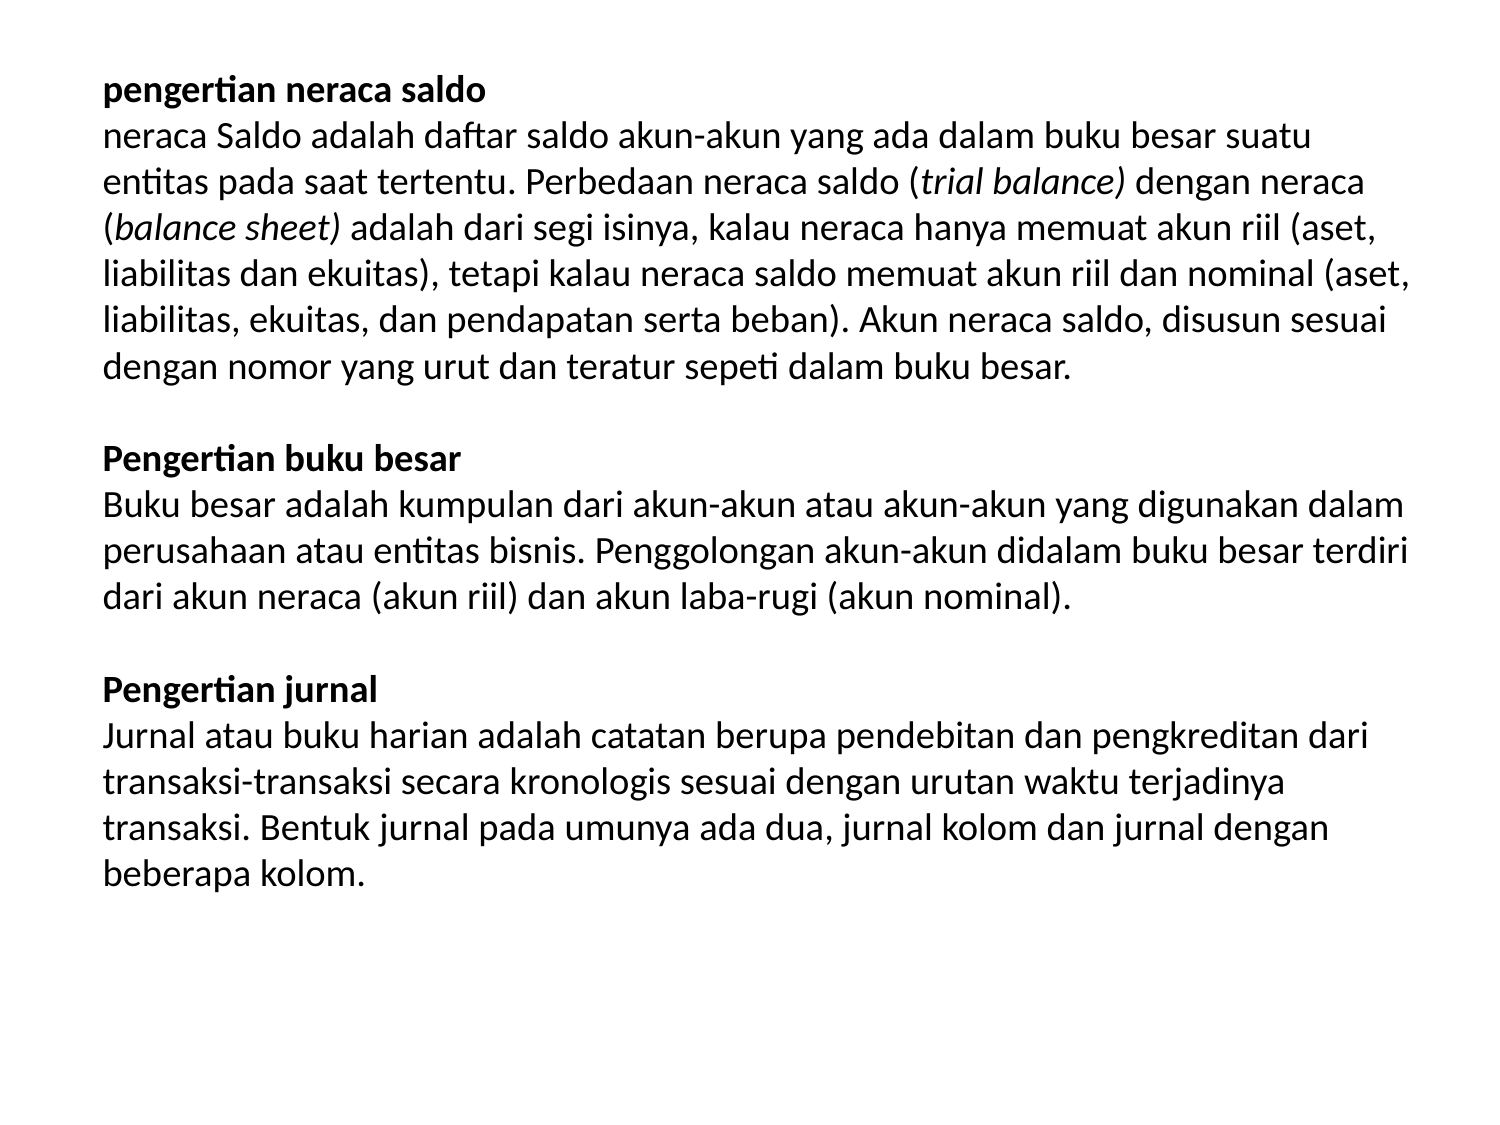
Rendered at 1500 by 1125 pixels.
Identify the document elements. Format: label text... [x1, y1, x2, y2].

title pengertian neraca saldo neraca Saldo adalah daftar saldo akun-akun yang ada dalam buku besar suatu entitas pada saat tertentu. Perbedaan neraca saldo (trial balance) dengan neraca (balance sheet) adalah dari segi isinya, kalau neraca hanya memuat akun riil (aset, liabilitas dan ekuitas), tetapi kalau neraca saldo memuat akun riil dan nominal (aset, liabilitas, ekuitas, dan pendapatan serta beban). Akun neraca saldo, disusun sesuai dengan nomor yang urut dan teratur sepeti dalam buku besar. Pengertian buku besar Buku besar adalah kumpulan dari akun-akun atau akun-akun yang digunakan dalam perusahaan atau entitas bisnis. Penggolongan akun-akun didalam buku besar terdiri dari akun neraca (akun riil) dan akun laba-rugi (akun nominal). Pengertian jurnal Jurnal atau buku harian adalah catatan berupa pendebitan dan pengkreditan dari transaksi-transaksi secara kronologis sesuai dengan urutan waktu terjadinya transaksi. Bentuk jurnal pada umunya ada dua, jurnal kolom dan jurnal dengan beberapa kolom. [87, 50, 1438, 1068]
